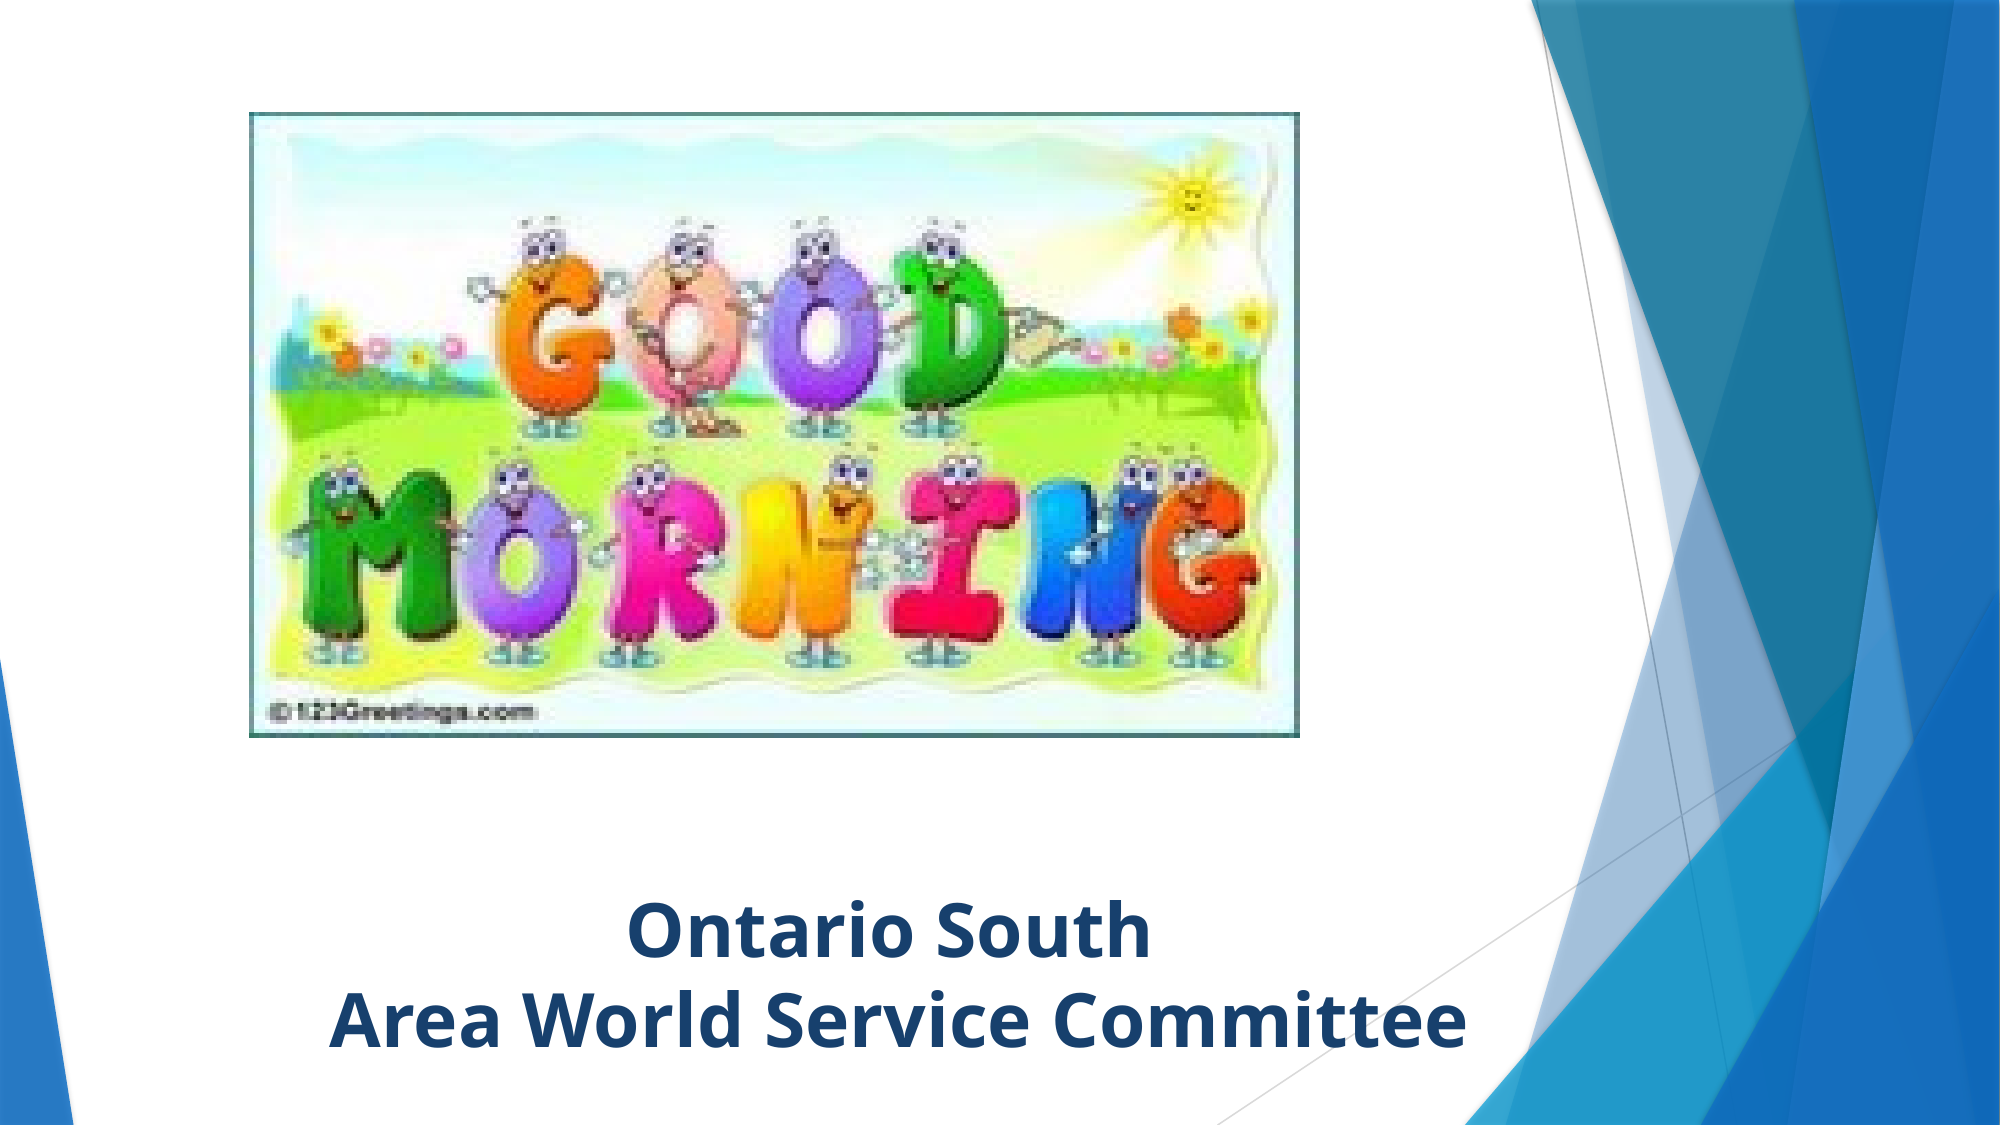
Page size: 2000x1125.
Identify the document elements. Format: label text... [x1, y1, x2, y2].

title Ontario South Area World Service Committee [149, 875, 1650, 1092]
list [249, 111, 1301, 738]
